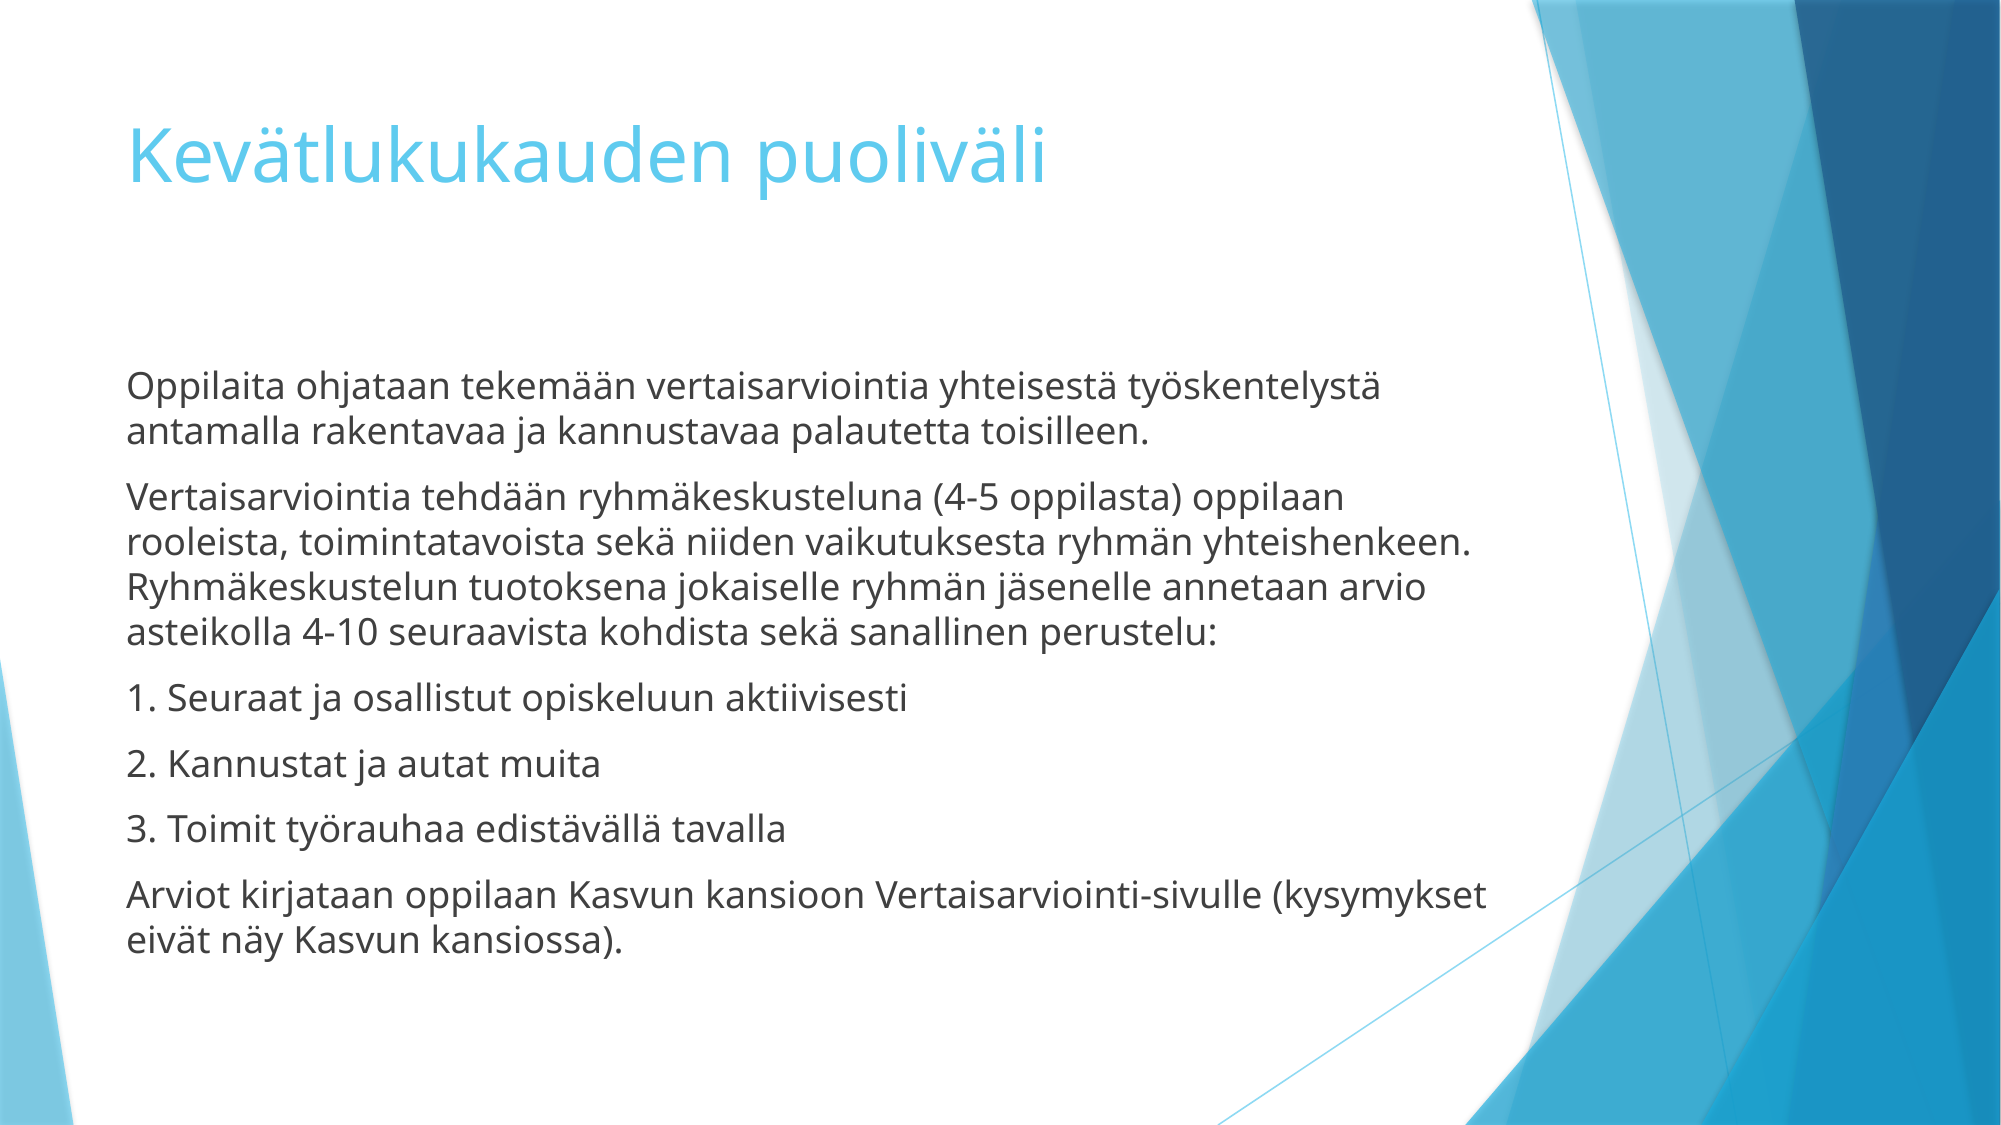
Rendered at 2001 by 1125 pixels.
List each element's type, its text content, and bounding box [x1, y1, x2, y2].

list Oppilaita ohjataan tekemään vertaisarviointia yhteisestä työskentelystä antamalla rakentavaa ja kannustavaa palautetta toisilleen. Vertaisarviointia tehdään ryhmäkeskusteluna (4-5 oppilasta) oppilaan rooleista, toimintatavoista sekä niiden vaikutuksesta ryhmän yhteishenkeen. Ryhmäkeskustelun tuotoksena jokaiselle ryhmän jäsenelle annetaan arvio asteikolla 4-10 seuraavista kohdista sekä sanallinen perustelu: 1. Seuraat ja osallistut opiskeluun aktiivisesti 2. Kannustat ja autat muita 3. Toimit työrauhaa edistävällä tavalla Arviot kirjataan oppilaan Kasvun kansioon Vertaisarviointi-sivulle (kysymykset eivät näy Kasvun kansiossa). [111, 354, 1522, 992]
title Kevätlukukauden puoliväli [111, 99, 1522, 317]
